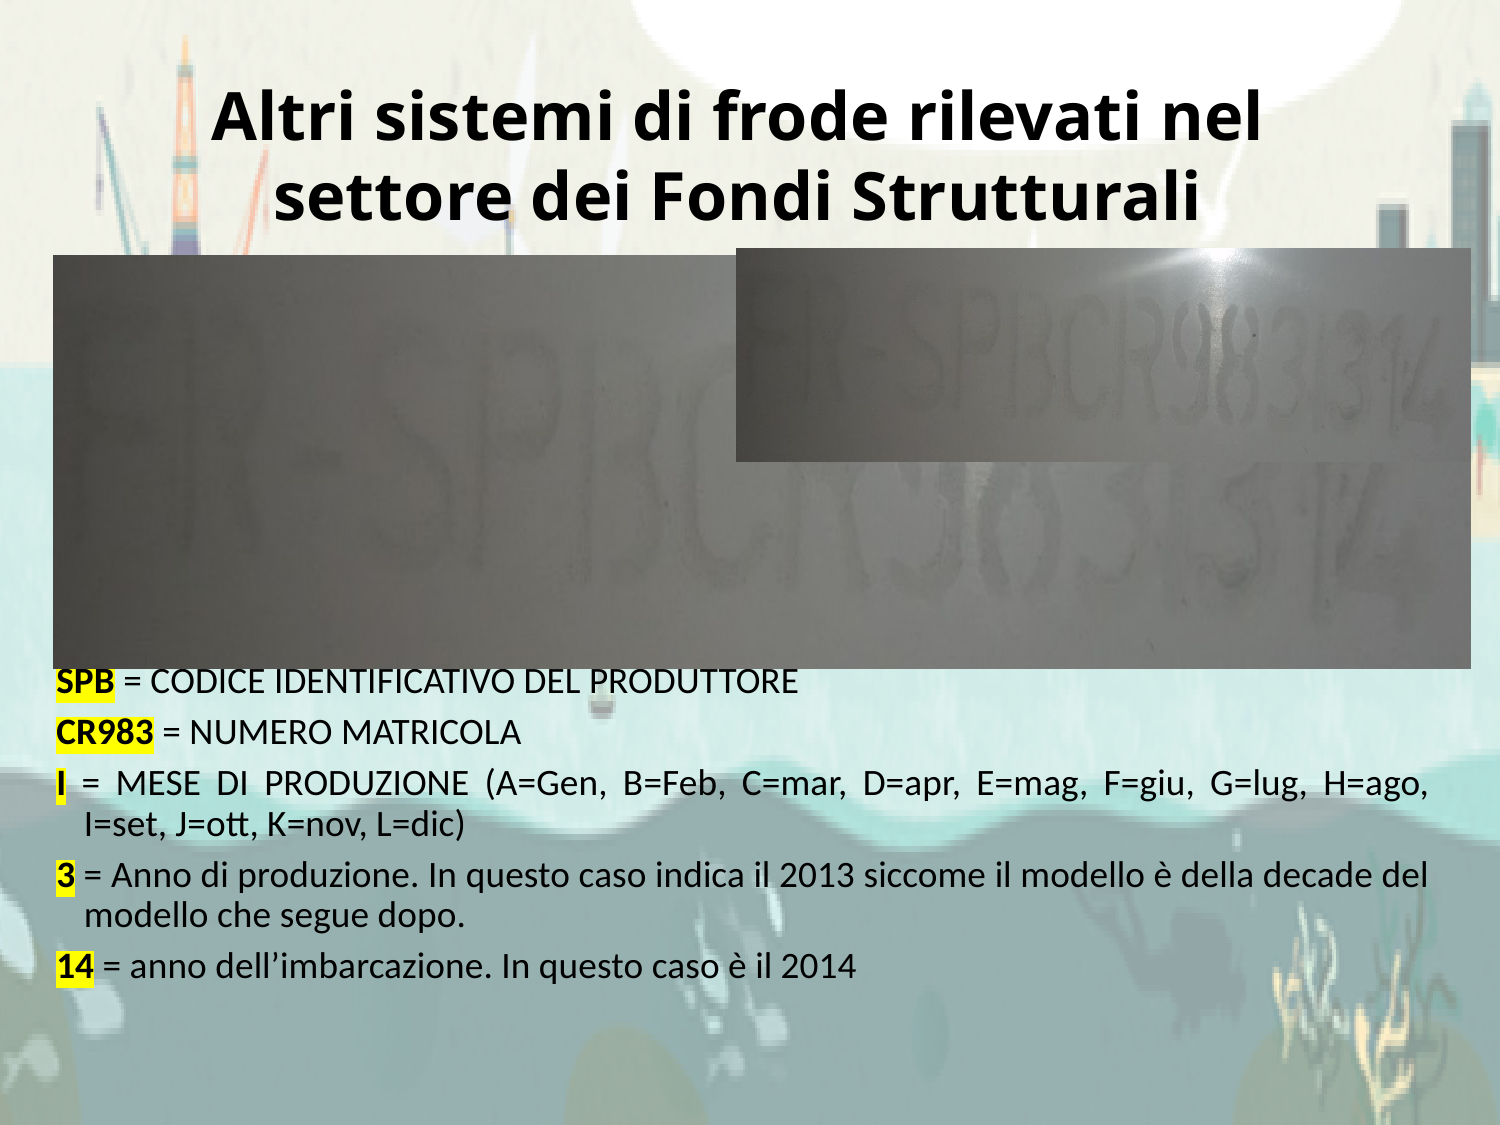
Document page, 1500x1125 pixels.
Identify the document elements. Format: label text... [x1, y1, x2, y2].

text_box Altri sistemi di frode rilevati nel settore dei Fondi Strutturali [88, 33, 1388, 255]
list CIN, che è l’acronimo di Craft Identification Number, ed ogni barca deve esserne provvisto. Questo è un CIN di una barca: FR-SPBCR983I314 FR = CODICE NAZIONE DEL PRODUTTORE SPB = CODICE IDENTIFICATIVO DEL PRODUTTORE CR983 = NUMERO MATRICOLA I = MESE DI PRODUZIONE (A=Gen, B=Feb, C=mar, D=apr, E=mag, F=giu, G=lug, H=ago, I=set, J=ott, K=nov, L=dic) 3 = Anno di produzione. In questo caso indica il 2013 siccome il modello è della decade del modello che segue dopo. 14 = anno dell’imbarcazione. In questo caso è il 2014 [41, 208, 1447, 998]
picture [52, 247, 1471, 669]
